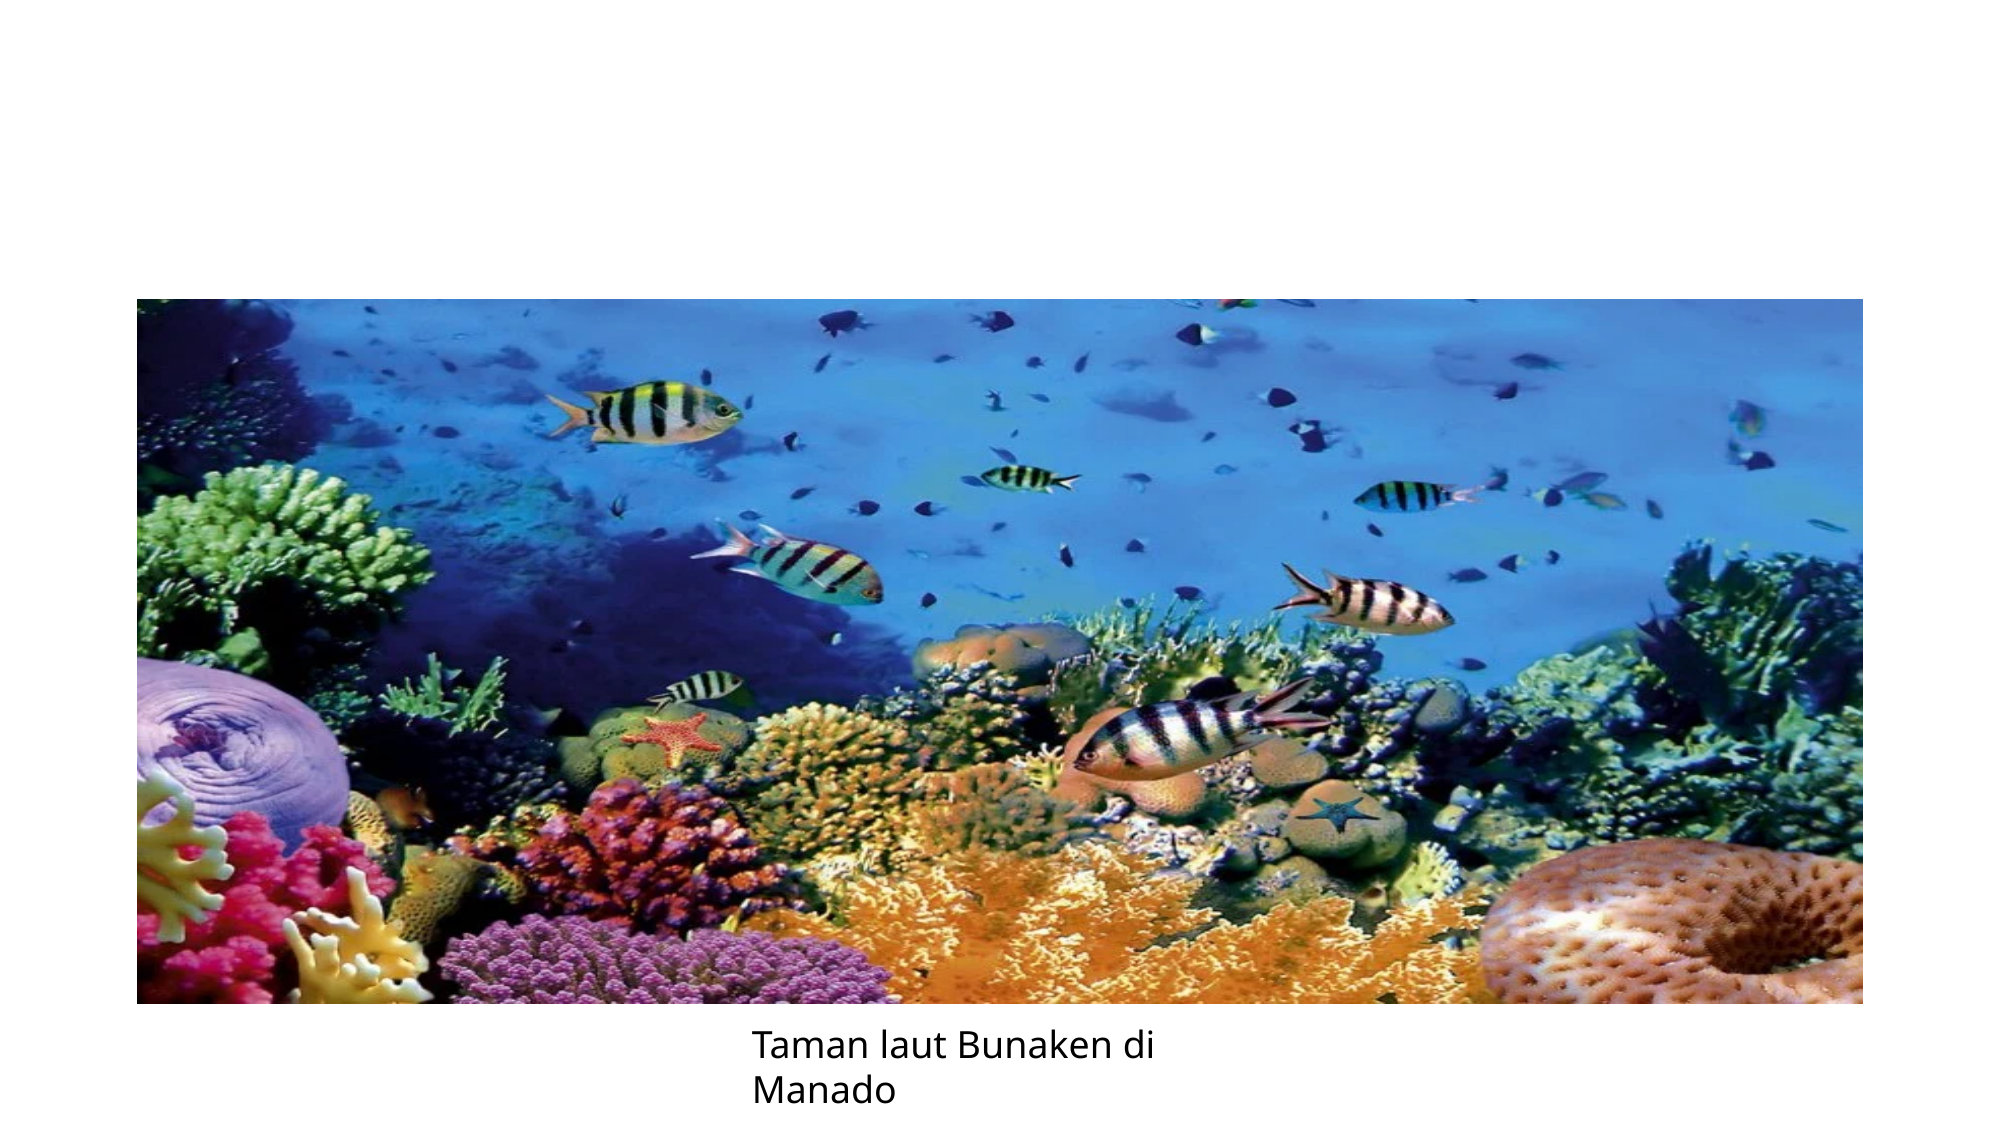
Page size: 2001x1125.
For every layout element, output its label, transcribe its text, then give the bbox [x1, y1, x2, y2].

text_box Taman laut Bunaken di Manado [737, 1013, 1263, 1119]
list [137, 299, 1863, 1004]
